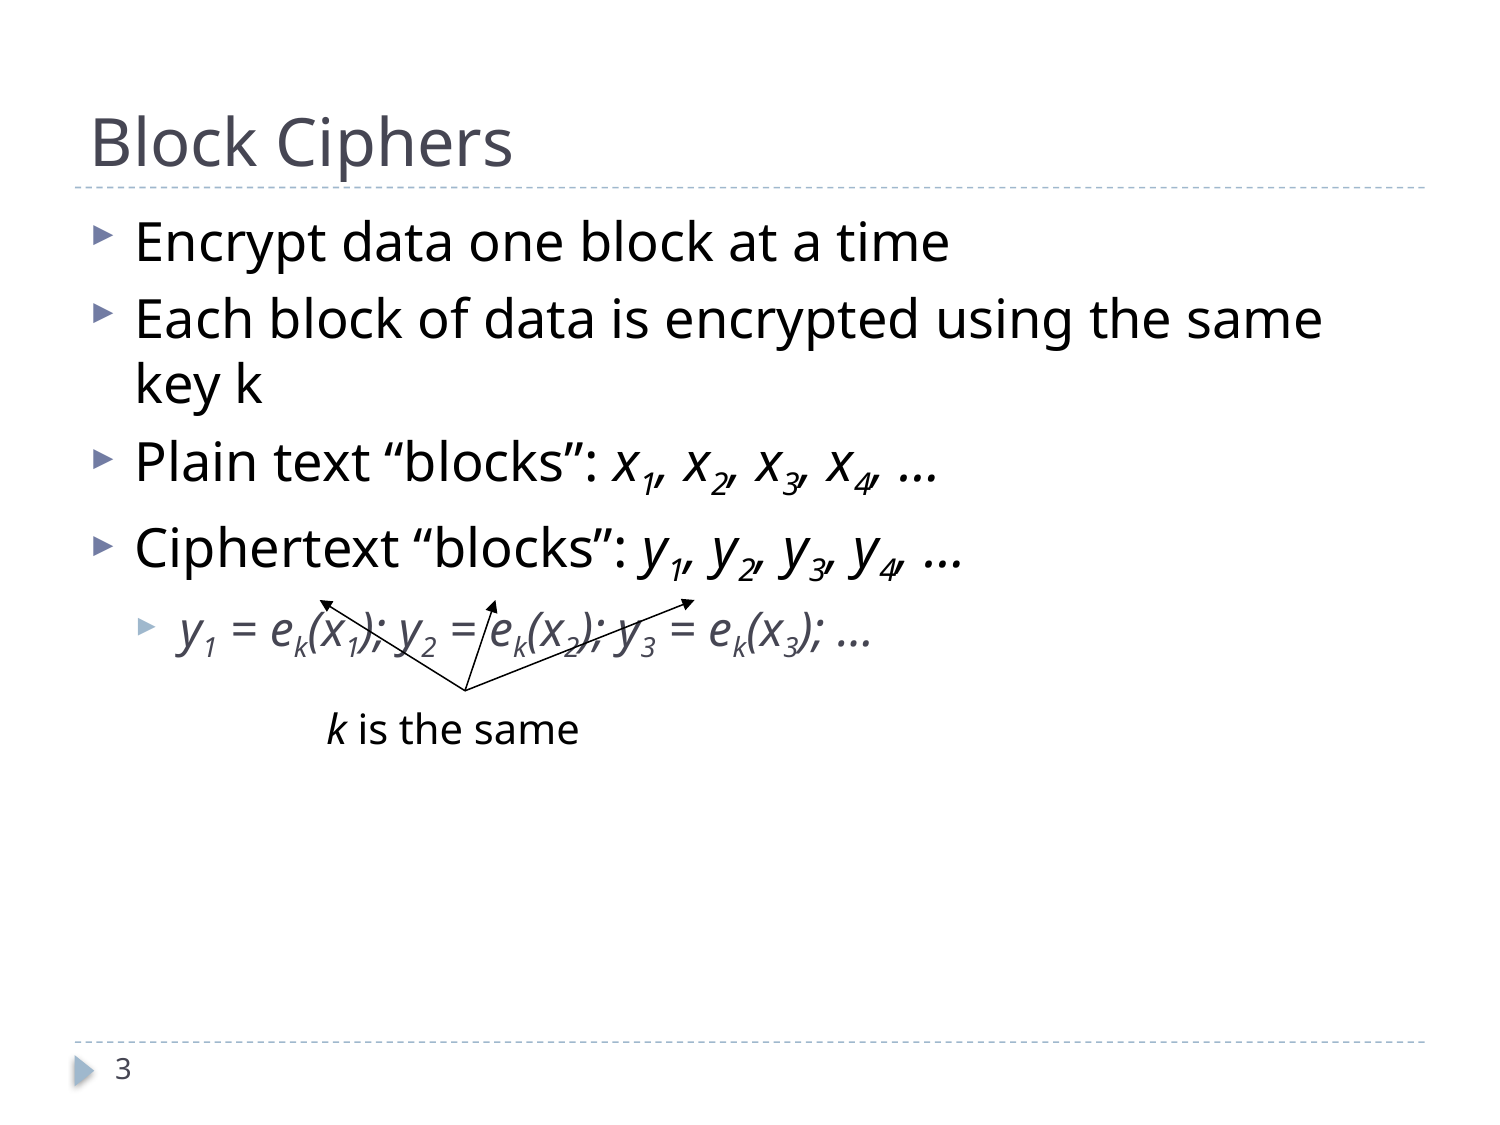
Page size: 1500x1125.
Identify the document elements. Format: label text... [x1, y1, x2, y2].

list Encrypt data one block at a time Each block of data is encrypted using the same key k Plain text “blocks”: x1, x2, x3, x4, … Ciphertext “blocks”: y1, y2, y3, y4, … y1 = ek(x1); y2 = ek(x2); y3 = ek(x3); … [75, 200, 1425, 1010]
text_box [319, 600, 465, 691]
title Block Ciphers [75, 24, 1425, 188]
text_box k is the same [311, 695, 596, 761]
text_box [464, 598, 695, 691]
text_box [465, 600, 498, 690]
slide_number 3 [100, 1042, 426, 1103]
